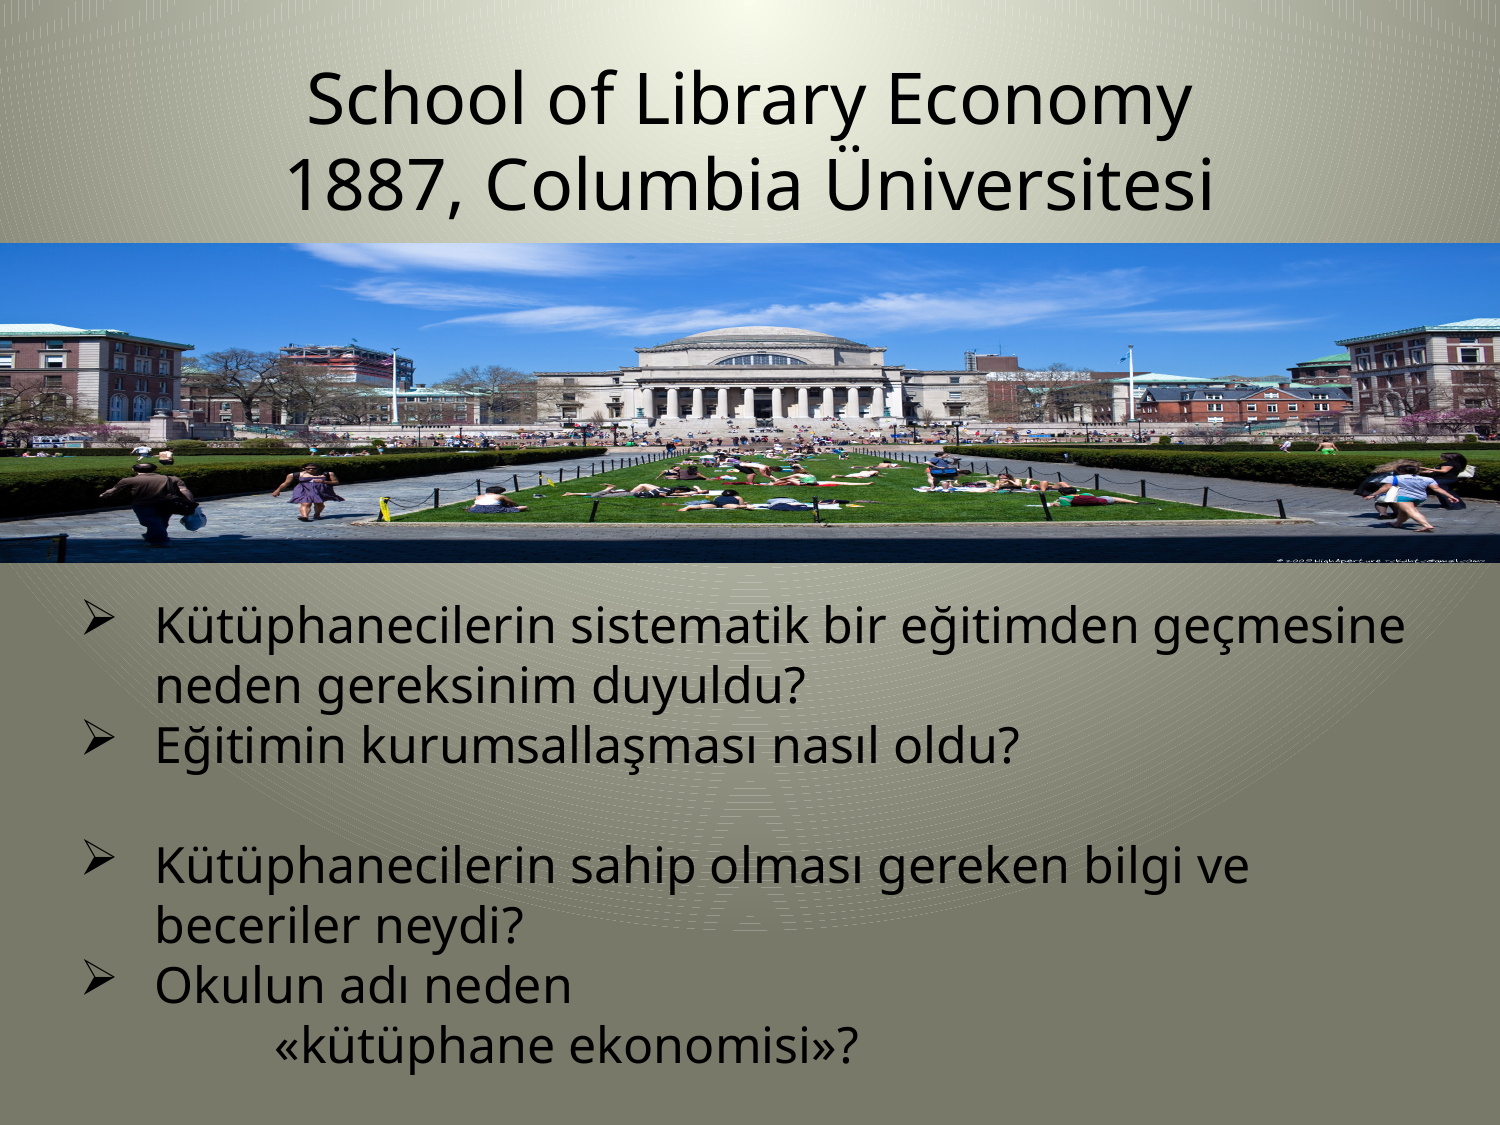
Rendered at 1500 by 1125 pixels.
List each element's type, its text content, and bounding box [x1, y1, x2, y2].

text_box Kütüphanecilerin sistematik bir eğitimden geçmesine neden gereksinim duyuldu? Eğitimin kurumsallaşması nasıl oldu? Kütüphanecilerin sahip olması gereken bilgi ve beceriler neydi? Okulun adı neden «kütüphane ekonomisi»? [64, 572, 1447, 1081]
picture [0, 243, 1500, 563]
title School of Library Economy 1887, Columbia Üniversitesi [75, 45, 1425, 233]
